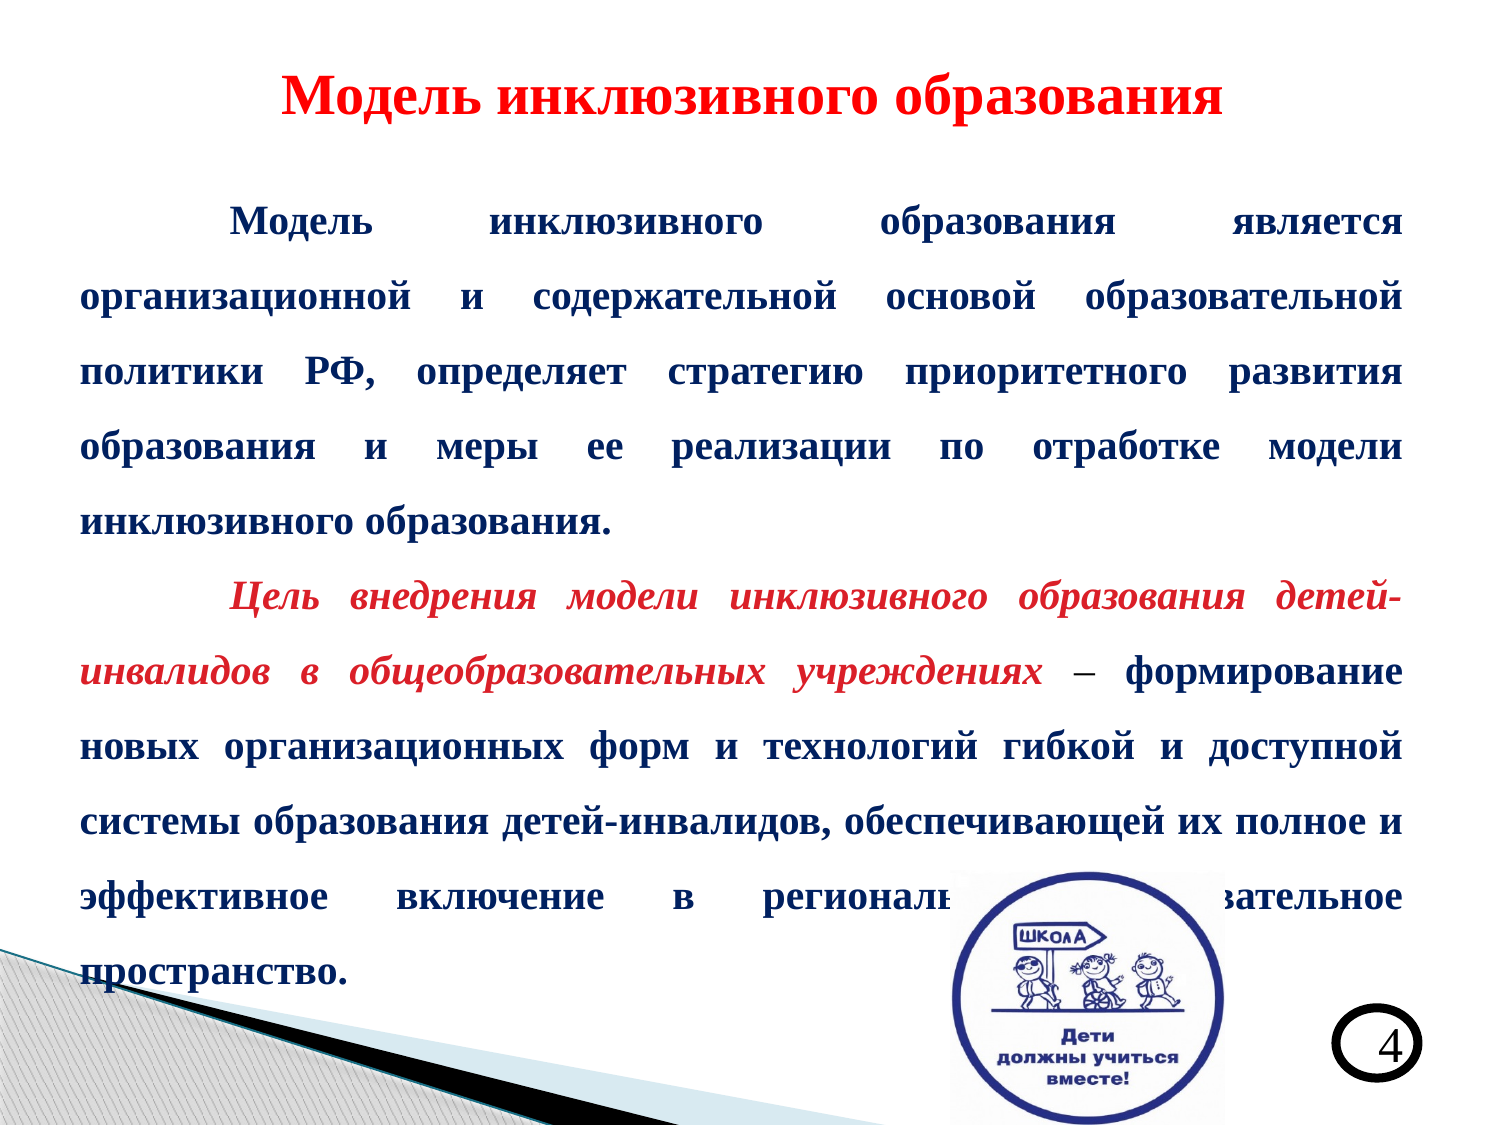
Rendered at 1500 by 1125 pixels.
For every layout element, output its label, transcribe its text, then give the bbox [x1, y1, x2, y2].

slide_number 4 [1334, 1019, 1418, 1080]
text_box [1340, 1003, 1414, 1019]
text_box Модель инклюзивного образования является организационной и содержательной основой образовательной политики РФ, определяет стратегию приоритетного развития образования и меры ее реализации по отработке модели инклюзивного образования. Цель внедрения модели инклюзивного образования детей-инвалидов в общеобразовательных учреждениях – формирование новых организационных форм и технологий гибкой и доступной системы образования детей-инвалидов, обеспечивающей их полное и эффективное включение в региональное образовательное пространство. [64, 160, 1418, 1001]
picture [950, 870, 1225, 1125]
text_box [1418, 1025, 1423, 1061]
title Модель инклюзивного образования [44, 43, 1462, 139]
